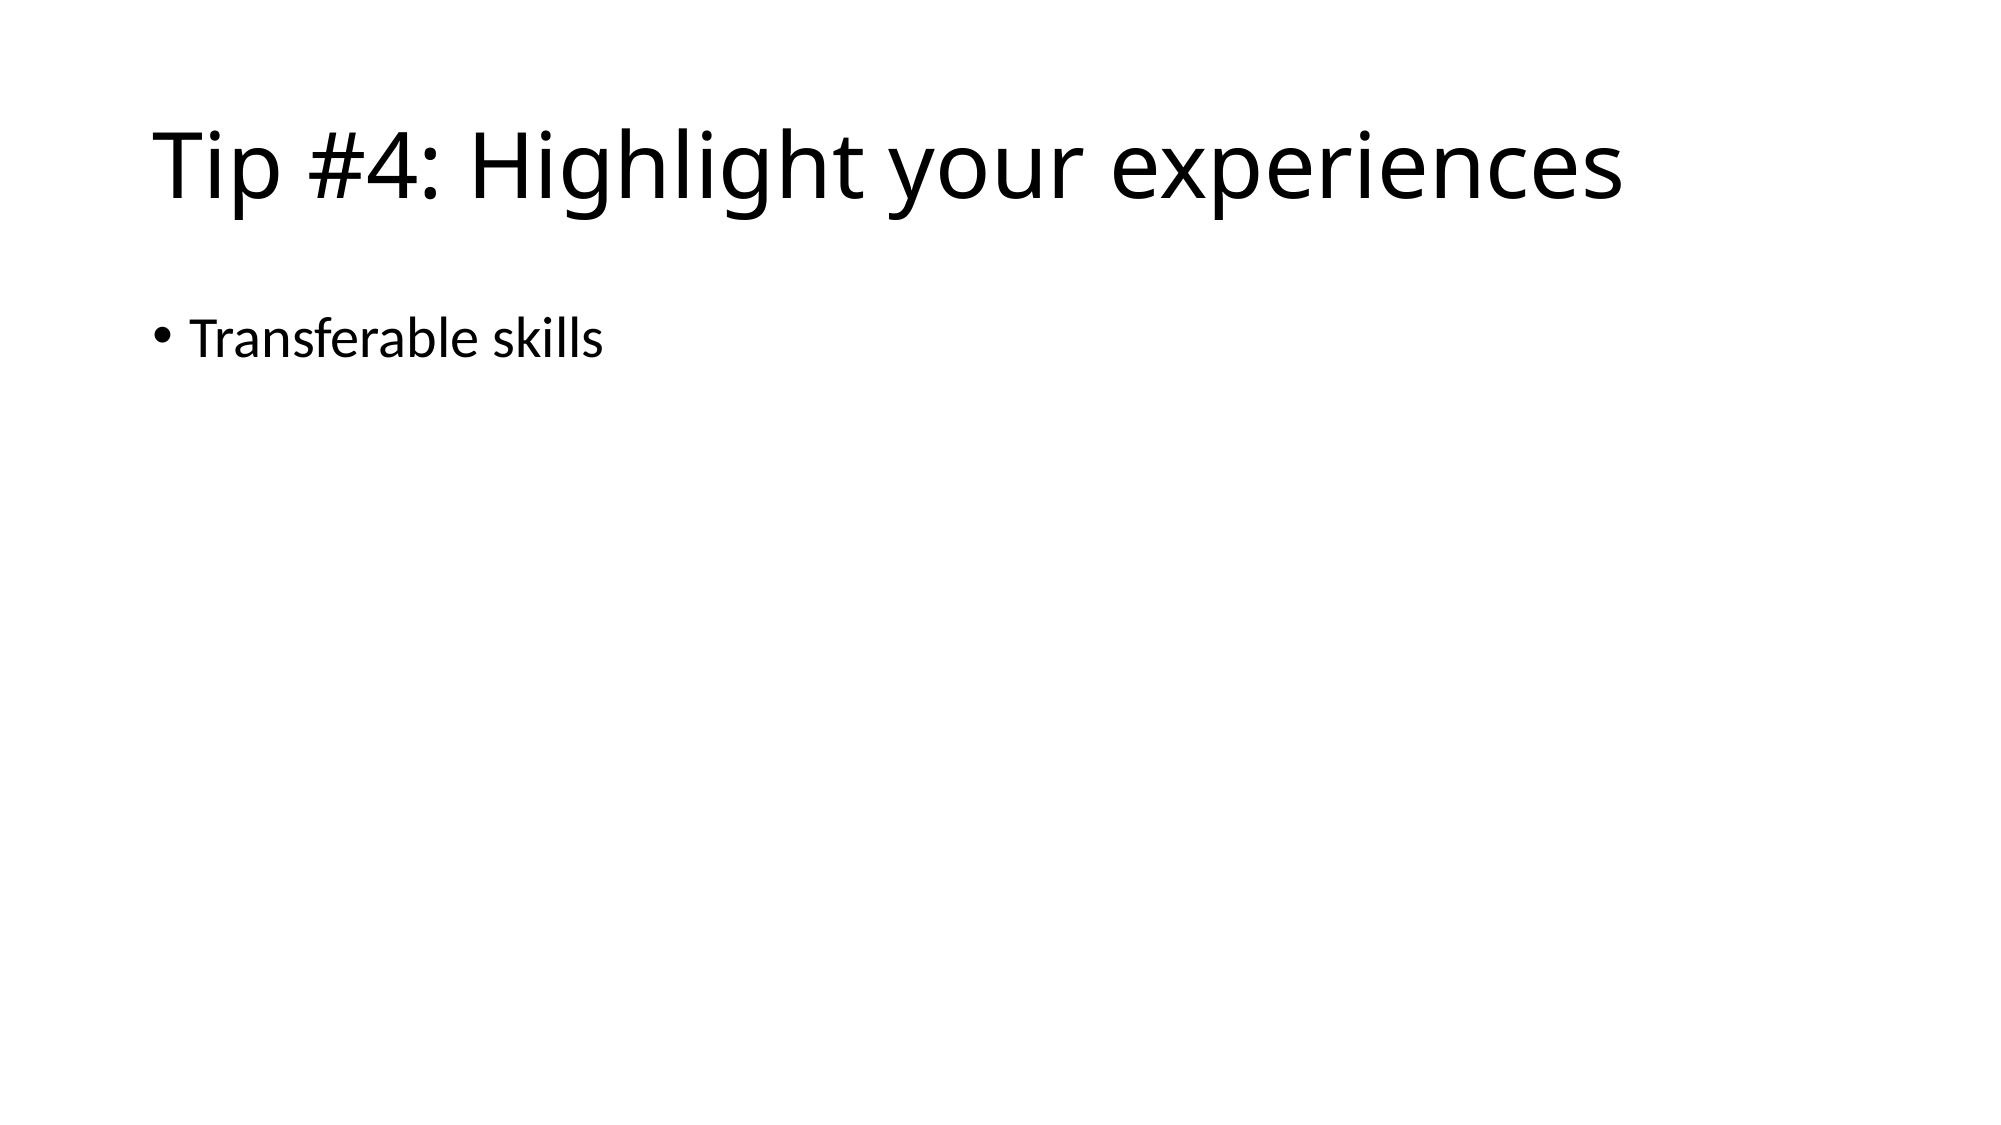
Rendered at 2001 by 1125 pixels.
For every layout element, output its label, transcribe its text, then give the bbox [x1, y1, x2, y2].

title Tip #4: Highlight your experiences [137, 59, 1863, 278]
list Transferable skills [137, 299, 1863, 1014]
